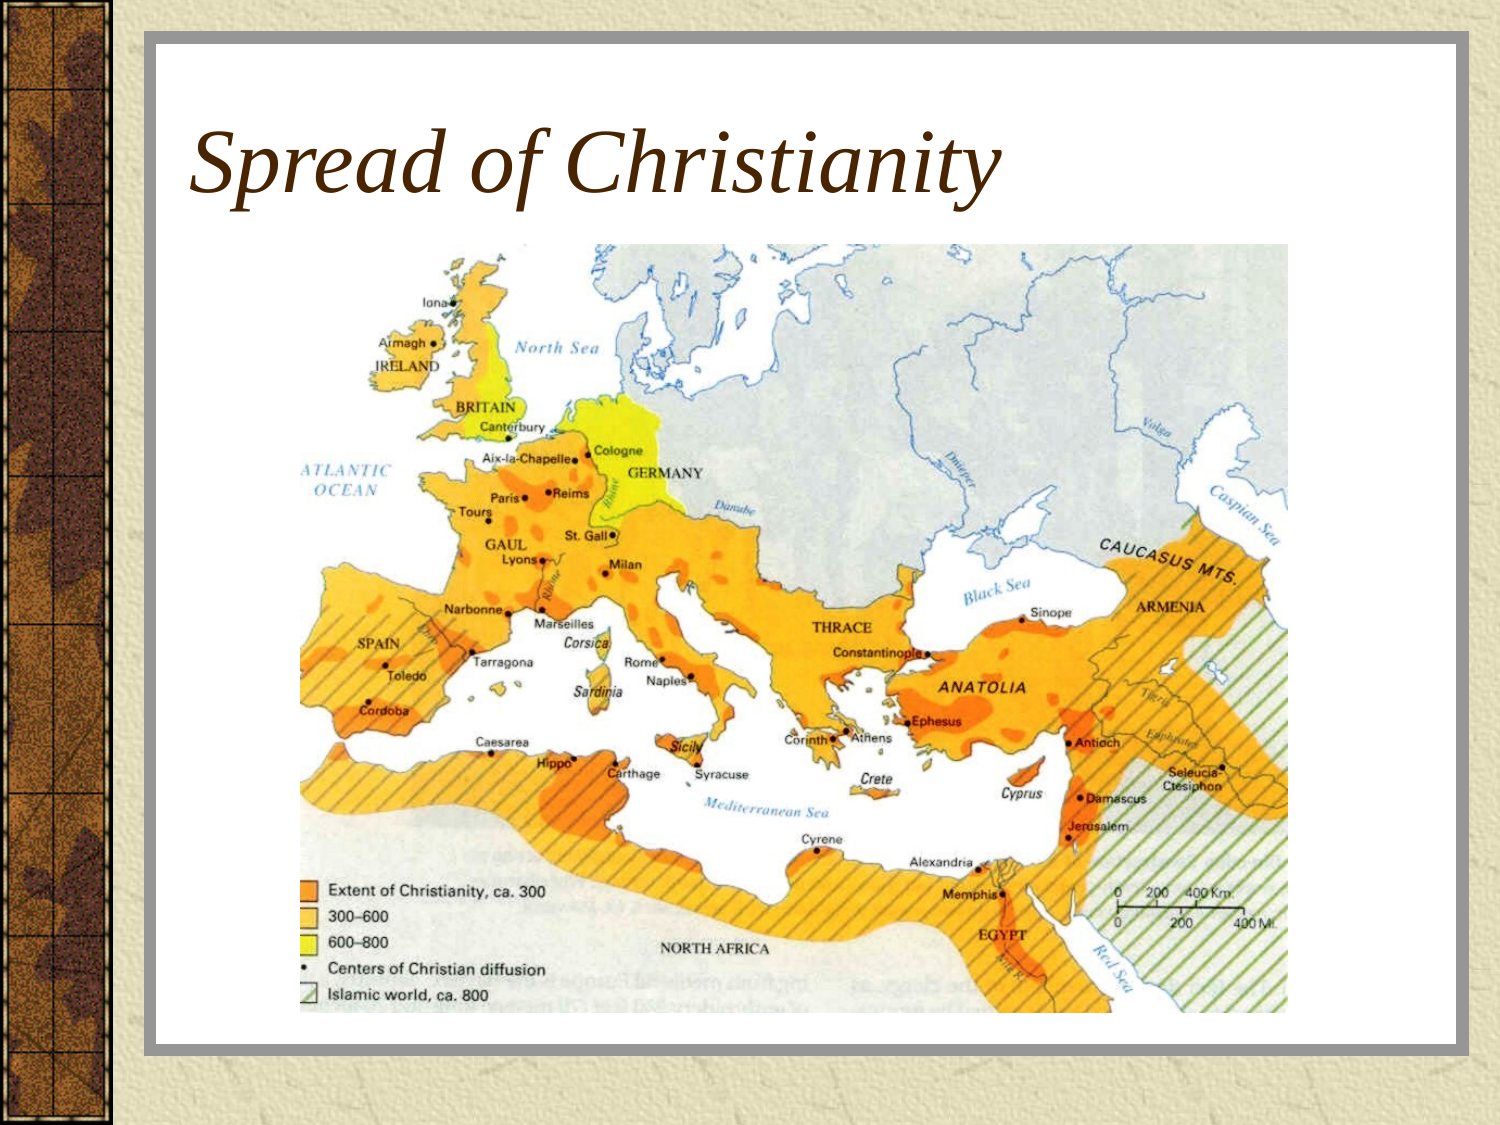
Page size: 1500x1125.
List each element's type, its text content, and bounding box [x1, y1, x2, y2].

title Spread of Christianity [174, 62, 1451, 251]
picture [0, 0, 1500, 1125]
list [299, 243, 1288, 1013]
